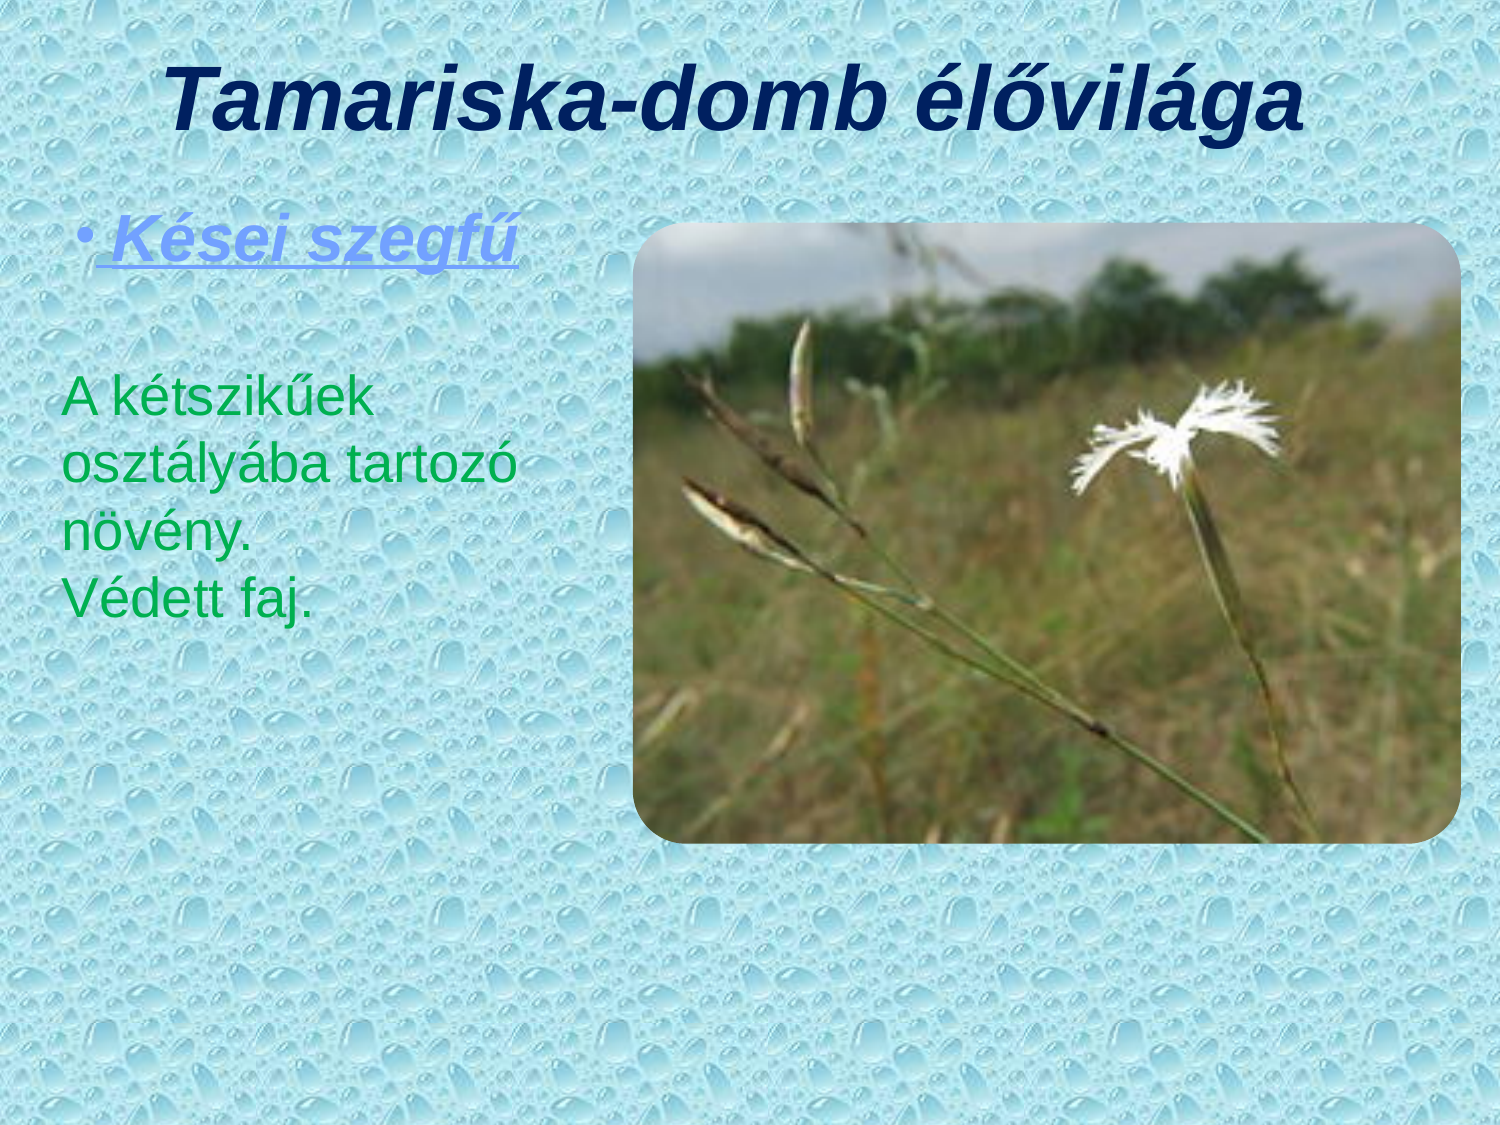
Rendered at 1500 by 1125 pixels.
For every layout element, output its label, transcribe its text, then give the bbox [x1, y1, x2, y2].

picture [0, 0, 1500, 1125]
text_box A kétszikűek osztályába tartozó növény. Védett faj. [46, 351, 627, 637]
text_box Kései szegfű [60, 187, 535, 283]
title Tamariska-domb élővilága [58, 0, 1409, 188]
